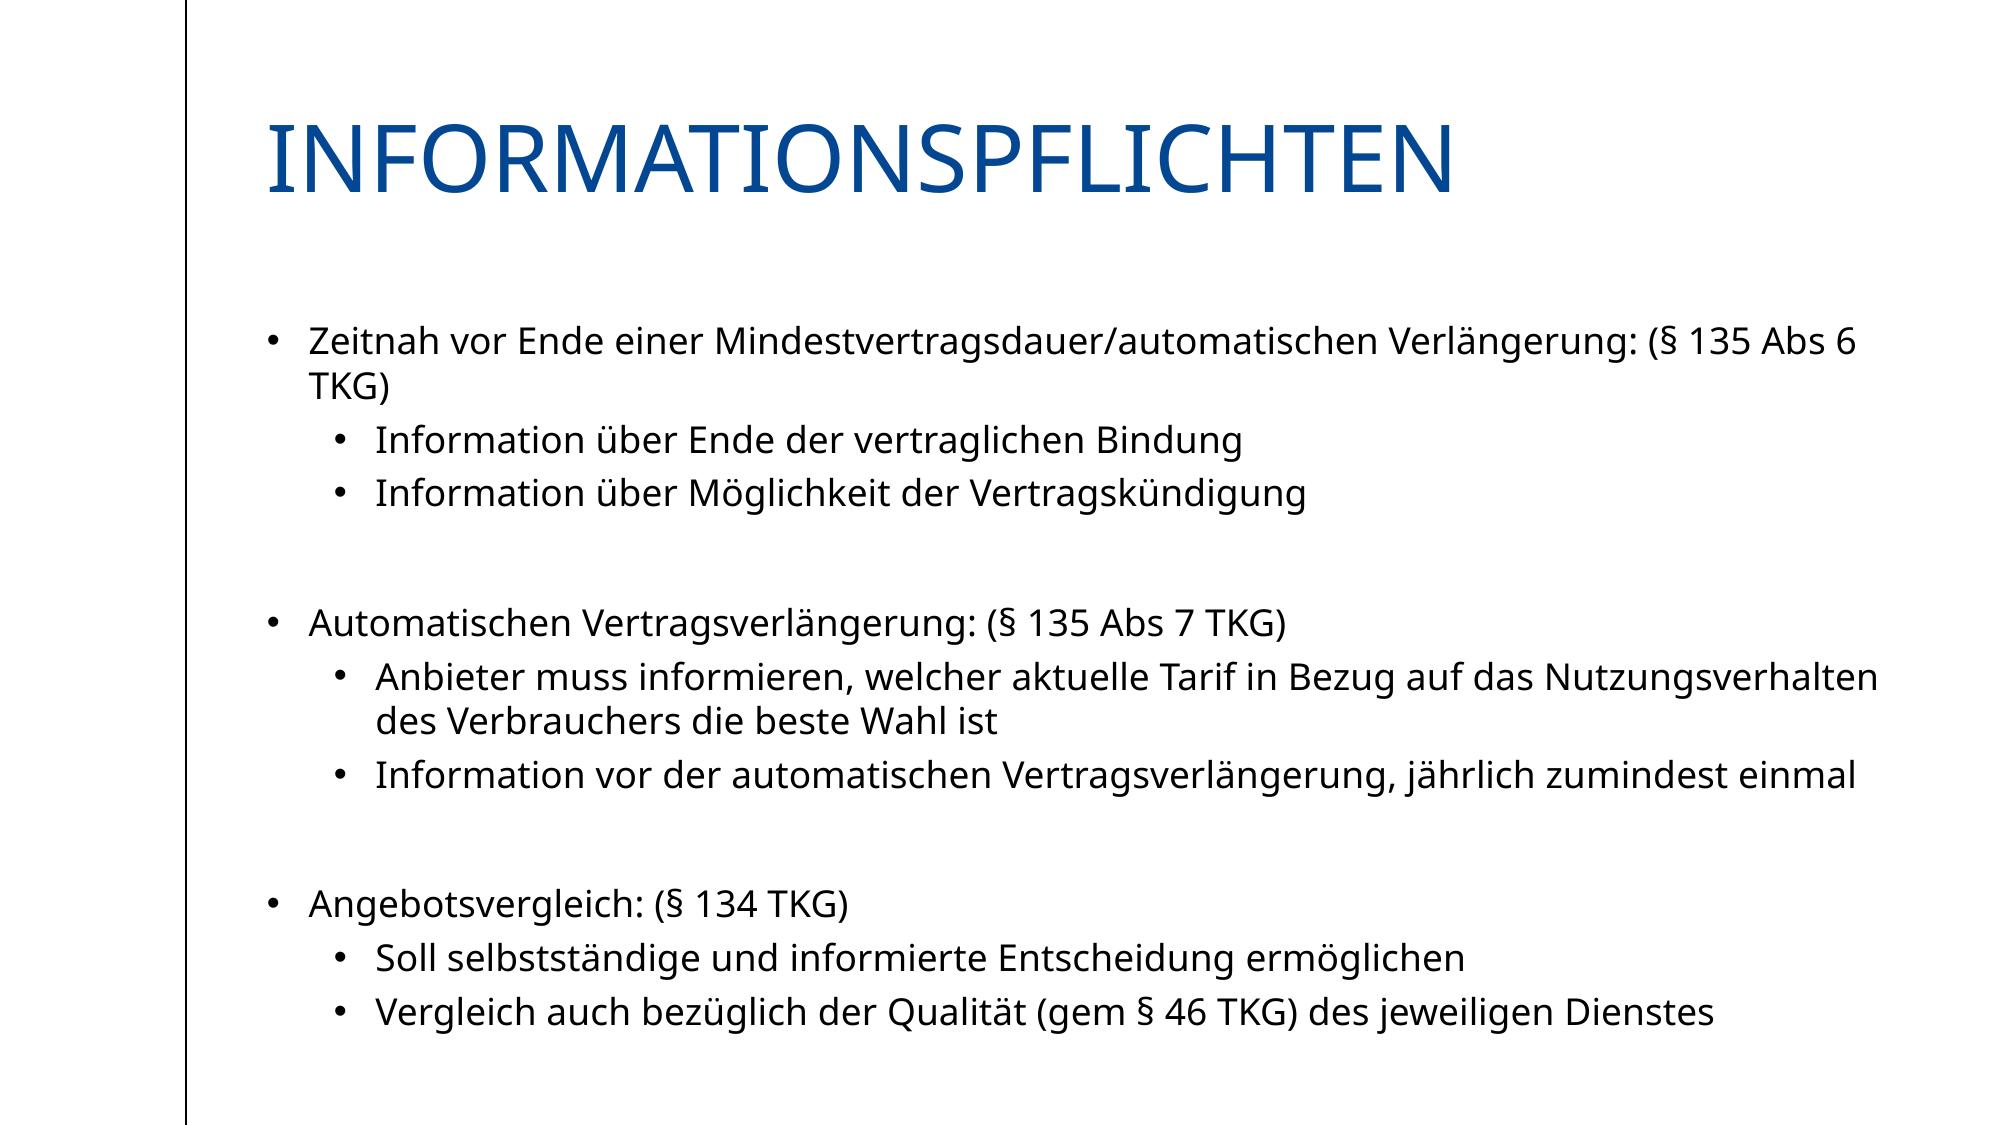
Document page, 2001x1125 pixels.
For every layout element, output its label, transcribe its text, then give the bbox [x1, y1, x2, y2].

list Zeitnah vor Ende einer Mindestvertragsdauer/automatischen Verlängerung: (§ 135 Abs 6 TKG) Information über Ende der vertraglichen Bindung Information über Möglichkeit der Vertragskündigung Automatischen Vertragsverlängerung: (§ 135 Abs 7 TKG) Anbieter muss informieren, welcher aktuelle Tarif in Bezug auf das Nutzungsverhalten des Verbrauchers die beste Wahl ist Information vor der automatischen Vertragsverlängerung, jährlich zumindest einmal Angebotsvergleich: (§ 134 TKG) Soll selbstständige und informierte Entscheidung ermöglichen Vergleich auch bezüglich der Qualität (gem § 46 TKG) des jeweiligen Dienstes [266, 247, 1930, 1043]
title Informationspflichten [266, 55, 1930, 221]
